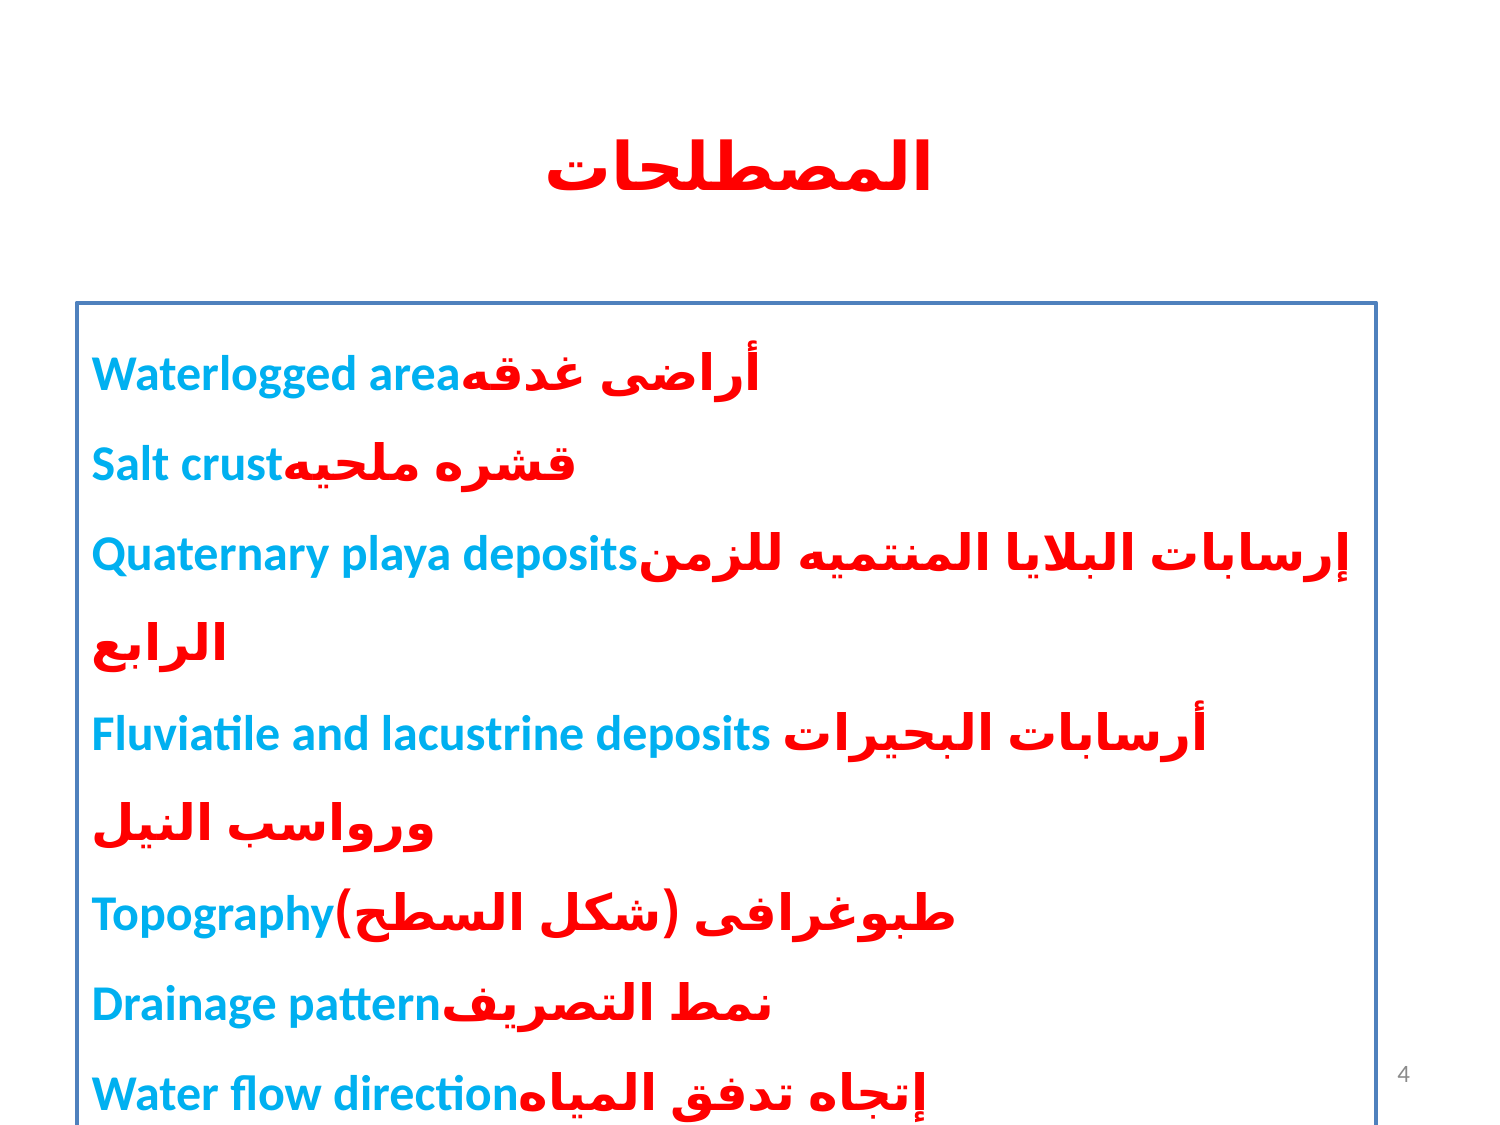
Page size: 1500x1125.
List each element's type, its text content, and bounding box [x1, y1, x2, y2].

slide_number 4 [1378, 1042, 1425, 1103]
text_box المصطلحات [529, 116, 951, 212]
text_box Waterlogged areaأراضى غدقه Salt crustقشره ملحيه Quaternary playa depositsإرسابات البلايا المنتميه للزمن الرابع Fluviatile and lacustrine deposits أرسابات البحيرات ورواسب النيل Topographyطبوغرافى (شكل السطح) Drainage patternنمط التصريف Water flow directionإتجاه تدفق المياه [75, 301, 1378, 1125]
